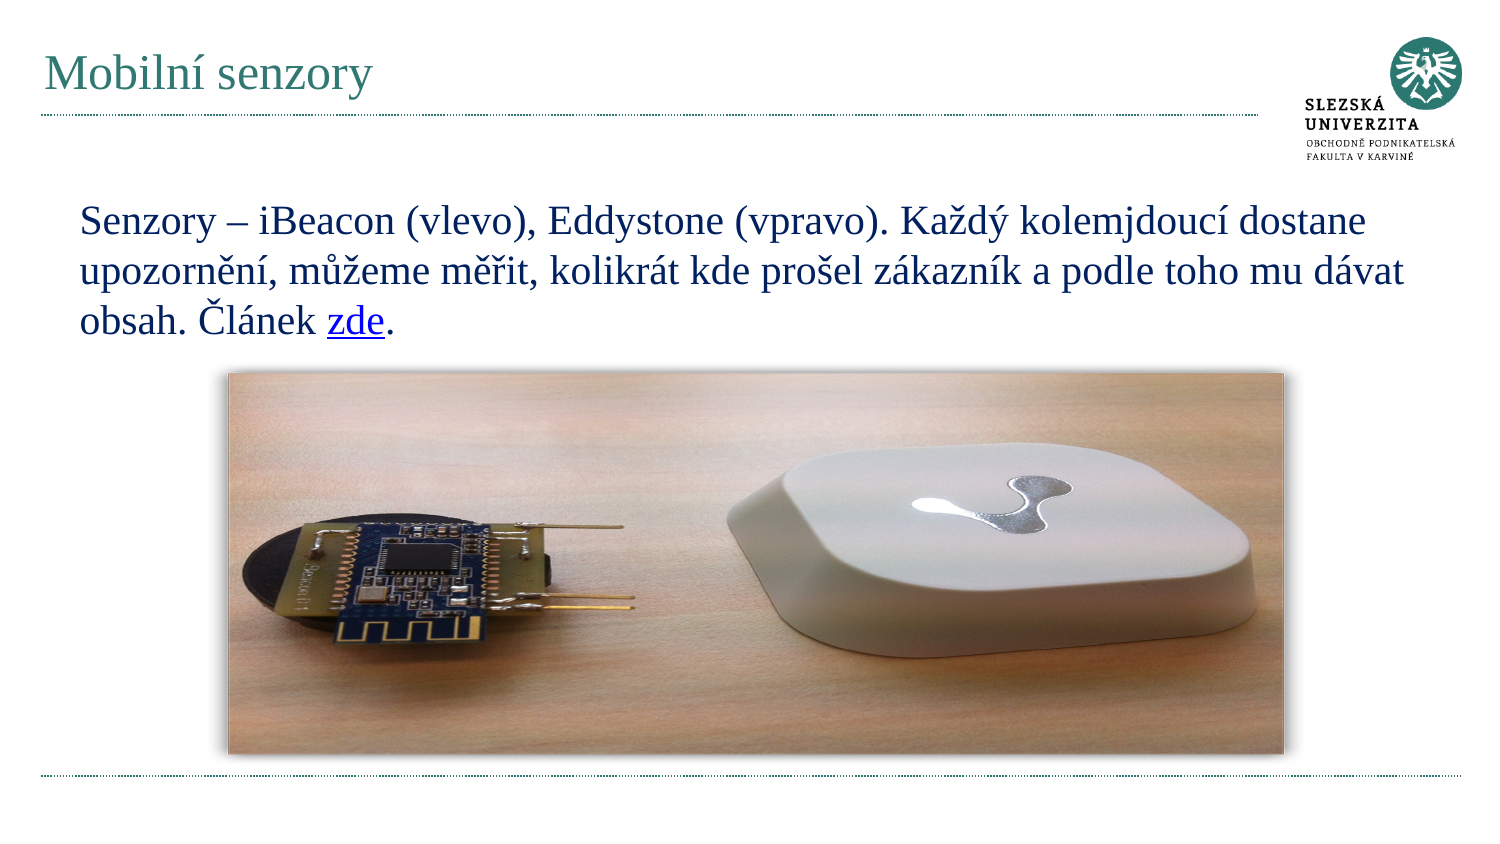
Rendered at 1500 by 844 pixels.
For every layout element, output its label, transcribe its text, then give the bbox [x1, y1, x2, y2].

title Mobilní senzory [29, 32, 668, 116]
picture [206, 362, 1307, 765]
list Senzory – iBeacon (vlevo), Eddystone (vpravo). Každý kolemjdoucí dostane upozornění, můžeme měřit, kolikrát kde prošel zákazník a podle toho mu dávat obsah. Článek zde. [64, 185, 1424, 682]
picture [1305, 37, 1462, 160]
